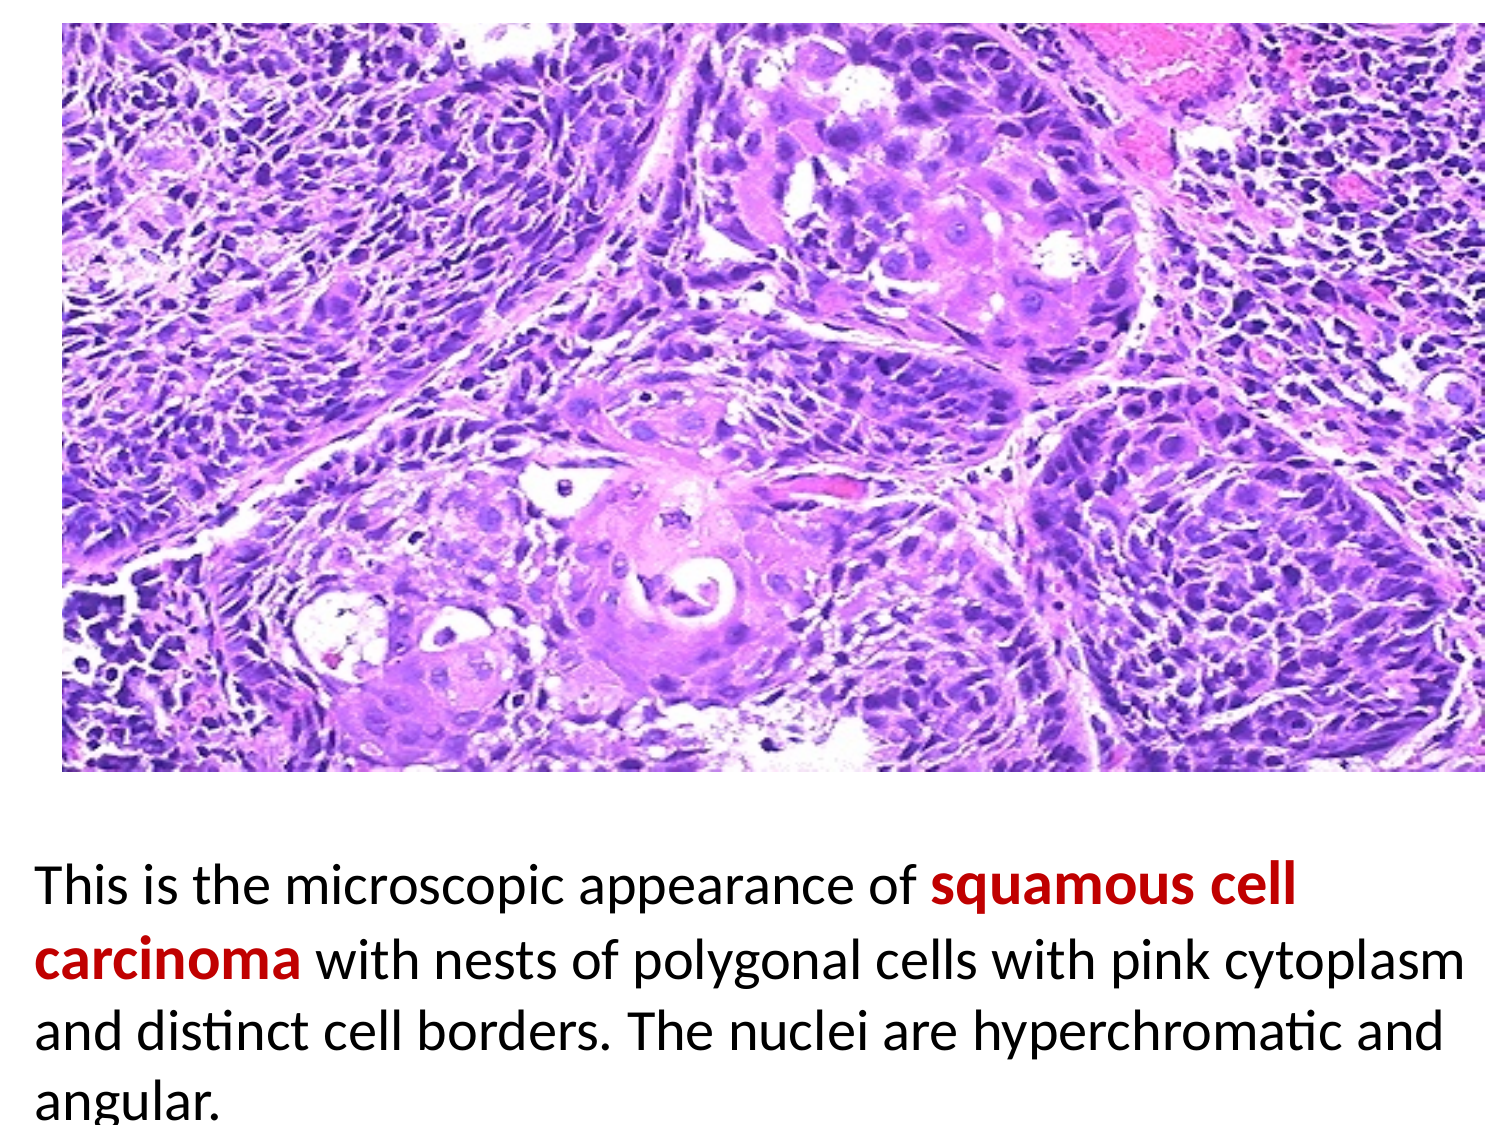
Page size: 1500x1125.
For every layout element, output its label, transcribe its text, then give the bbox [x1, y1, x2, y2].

text_box This is the microscopic appearance of squamous cell carcinoma with nests of polygonal cells with pink cytoplasm and distinct cell borders. The nuclei are hyperchromatic and angular. [20, 834, 1500, 1125]
picture [62, 23, 1485, 772]
